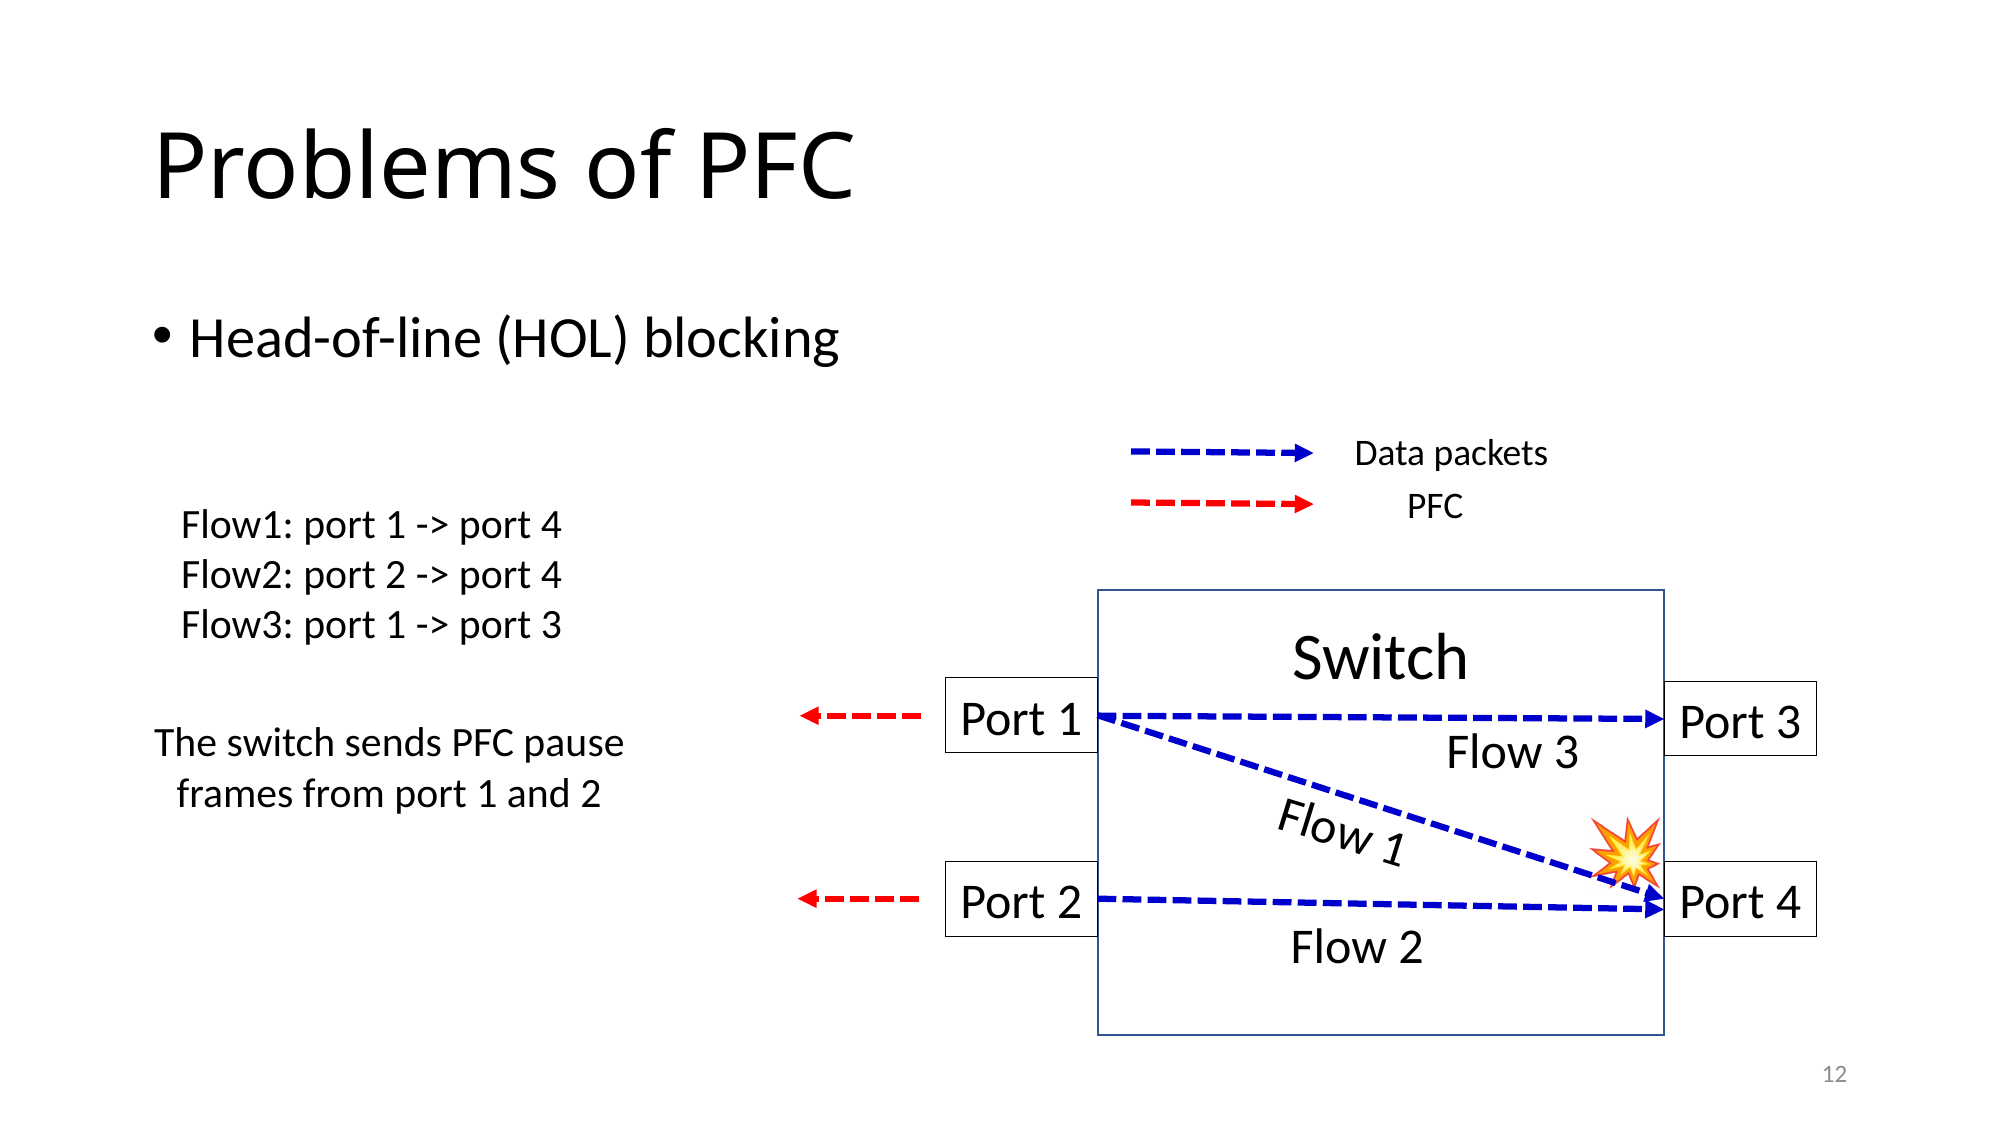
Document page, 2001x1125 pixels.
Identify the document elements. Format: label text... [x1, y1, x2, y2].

title Problems of PFC [137, 59, 1863, 278]
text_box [1097, 715, 1665, 719]
slide_number 12 [1412, 1042, 1863, 1103]
text_box Port 1 [945, 677, 1098, 753]
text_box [1097, 899, 1665, 910]
text_box Port 4 [1664, 861, 1817, 937]
text_box The switch sends PFC pause frames from port 1 and 2 [128, 707, 651, 823]
text_box Flow1: port 1 -> port 4 Flow2: port 2 -> port 4 Flow3: port 1 -> port 3 [139, 489, 604, 655]
text_box Switch [1097, 589, 1665, 715]
text_box Port 2 [945, 861, 1098, 937]
text_box Flow 3 [1372, 711, 1645, 715]
text_box Data packets [1339, 420, 1620, 481]
text_box PFC [1295, 473, 1575, 533]
text_box Switch [1097, 910, 1665, 1036]
list Head-of-line (HOL) blocking [137, 299, 1863, 1014]
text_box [1097, 719, 1665, 899]
text_box Port 3 [1664, 681, 1817, 756]
text_box Flow 2 [1217, 910, 1497, 982]
